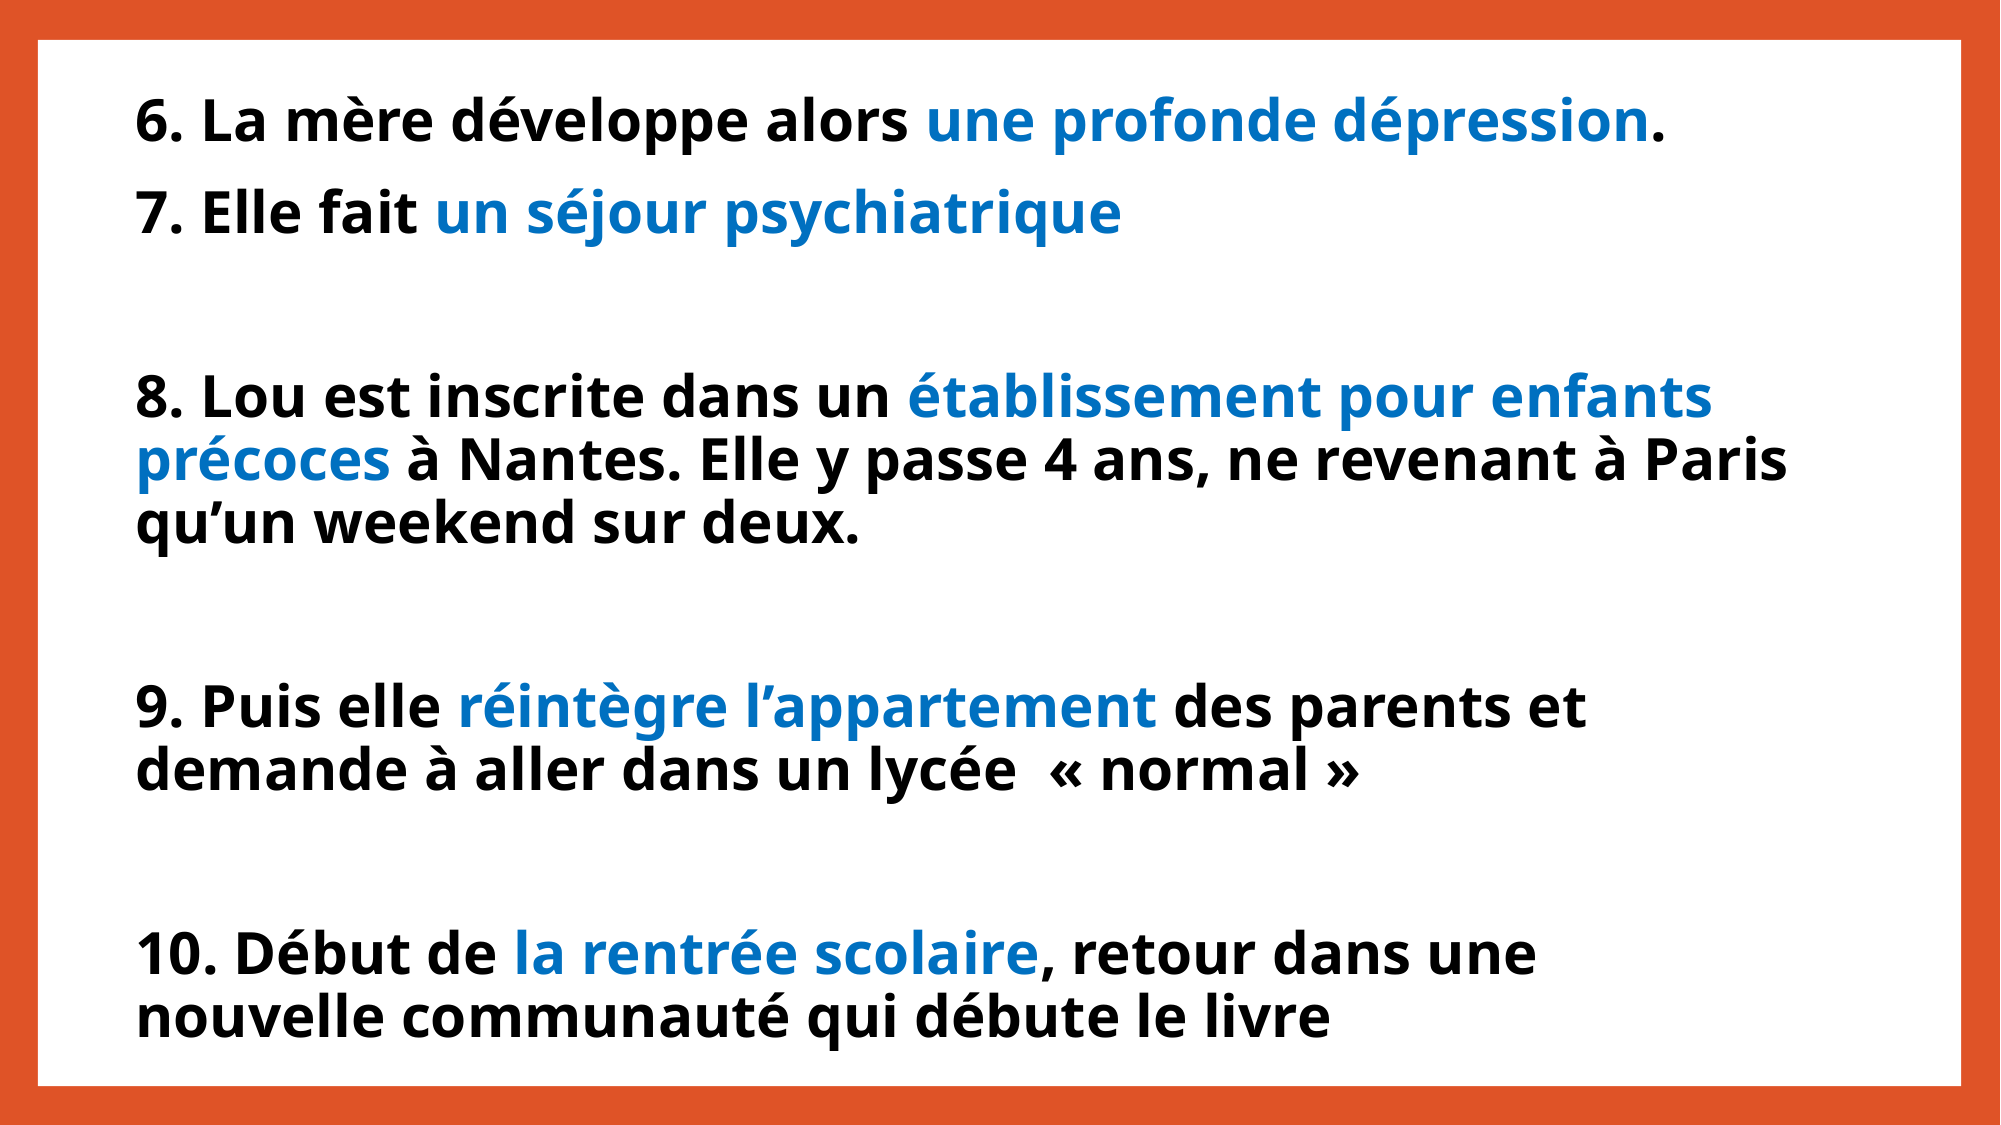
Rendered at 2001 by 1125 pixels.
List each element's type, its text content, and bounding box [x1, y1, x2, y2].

list 6. La mère développe alors une profonde dépression. 7. Elle fait un séjour psychiatrique 8. Lou est inscrite dans un établissement pour enfants précoces à Nantes. Elle y passe 4 ans, ne revenant à Paris qu’un weekend sur deux. 9. Puis elle réintègre l’appartement des parents et demande à aller dans un lycée « normal » 10. Début de la rentrée scolaire, retour dans une nouvelle communauté qui débute le livre [113, 84, 1810, 1072]
